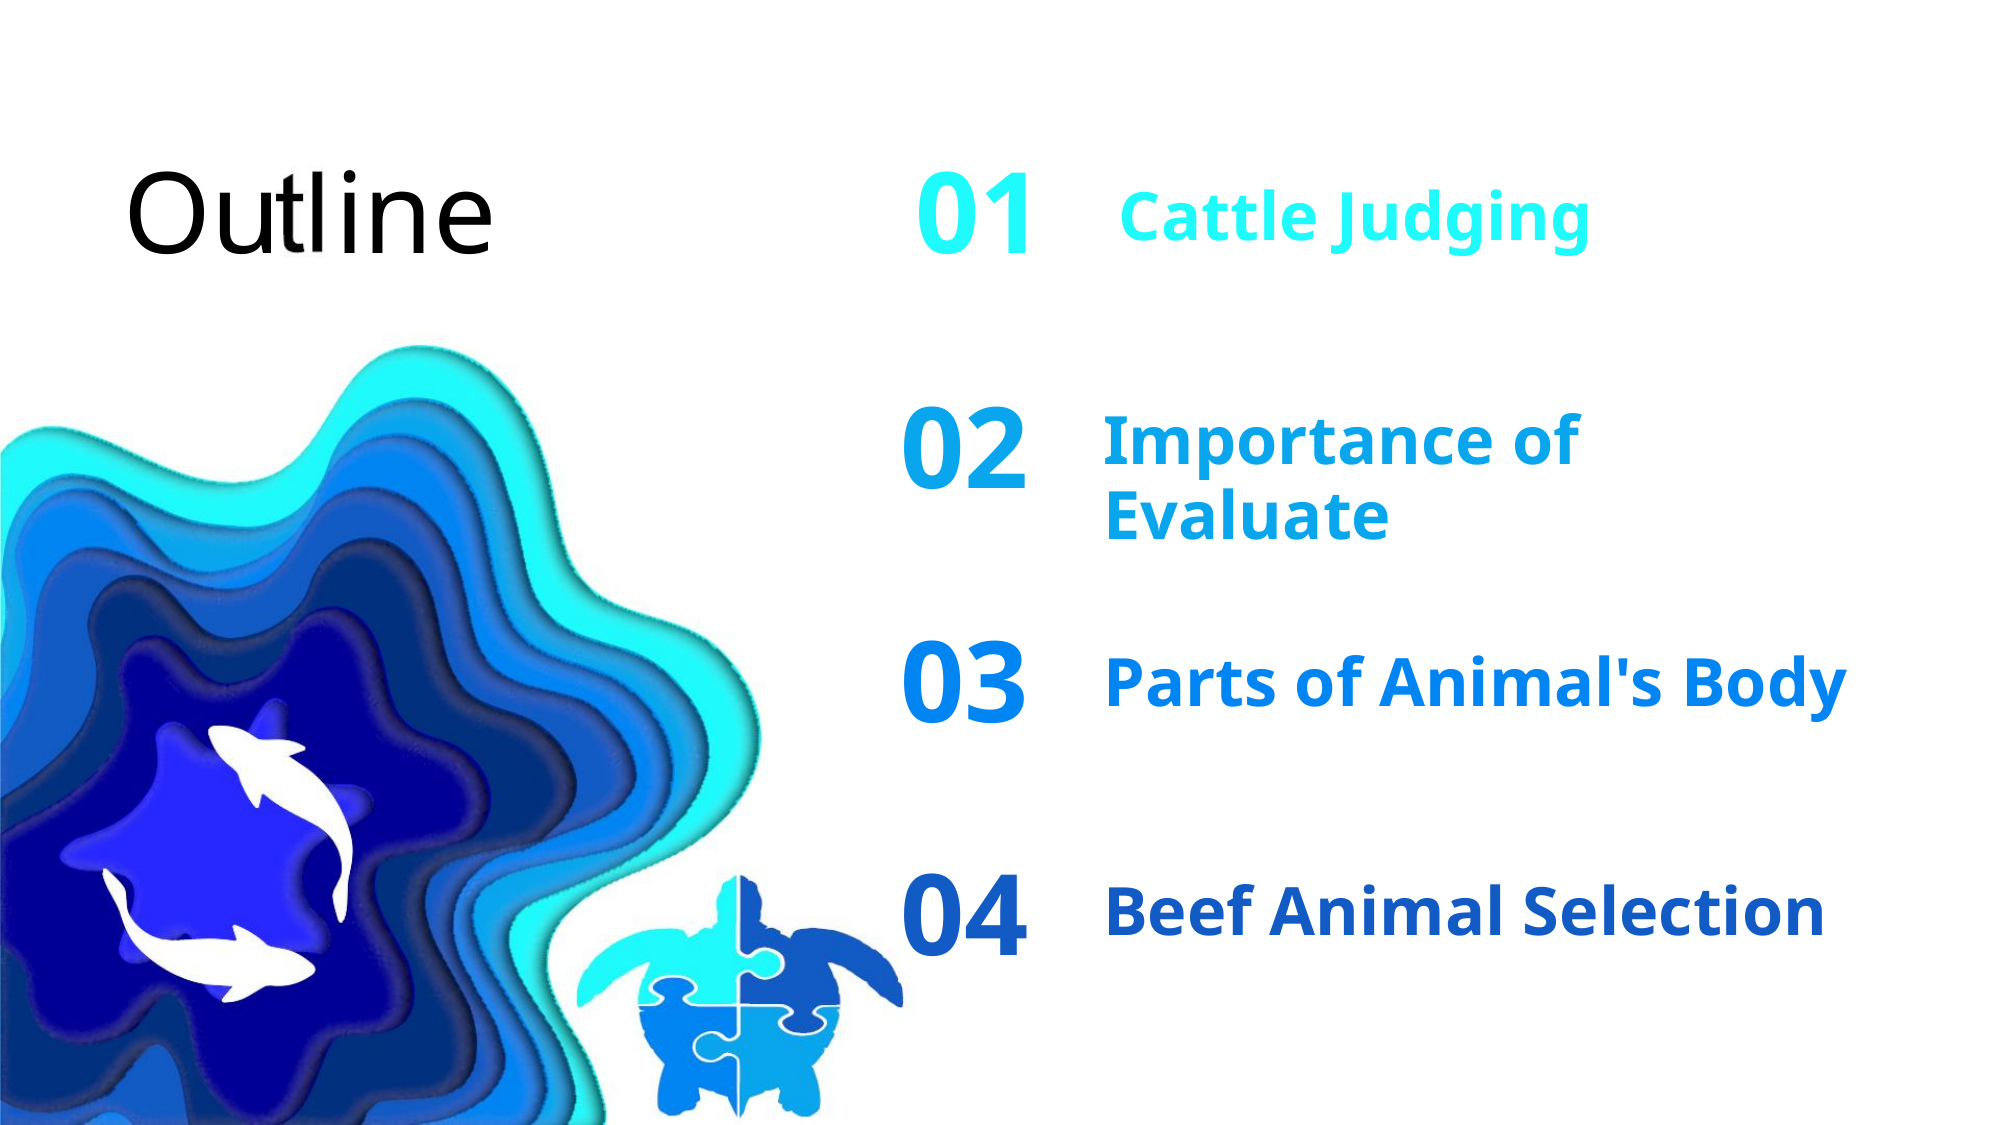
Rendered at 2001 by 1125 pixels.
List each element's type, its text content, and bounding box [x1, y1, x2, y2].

text_box Importance of Evaluate [1103, 403, 1862, 553]
text_box [0, 0, 2000, 1125]
text_box Cattle Judging [1118, 179, 1607, 255]
text_box Ou ine 01 [123, 150, 1051, 276]
text_box 02 03 04 [900, 385, 1051, 979]
text_box Parts of Animal's Body Beef Animal Selection [1103, 645, 1855, 949]
